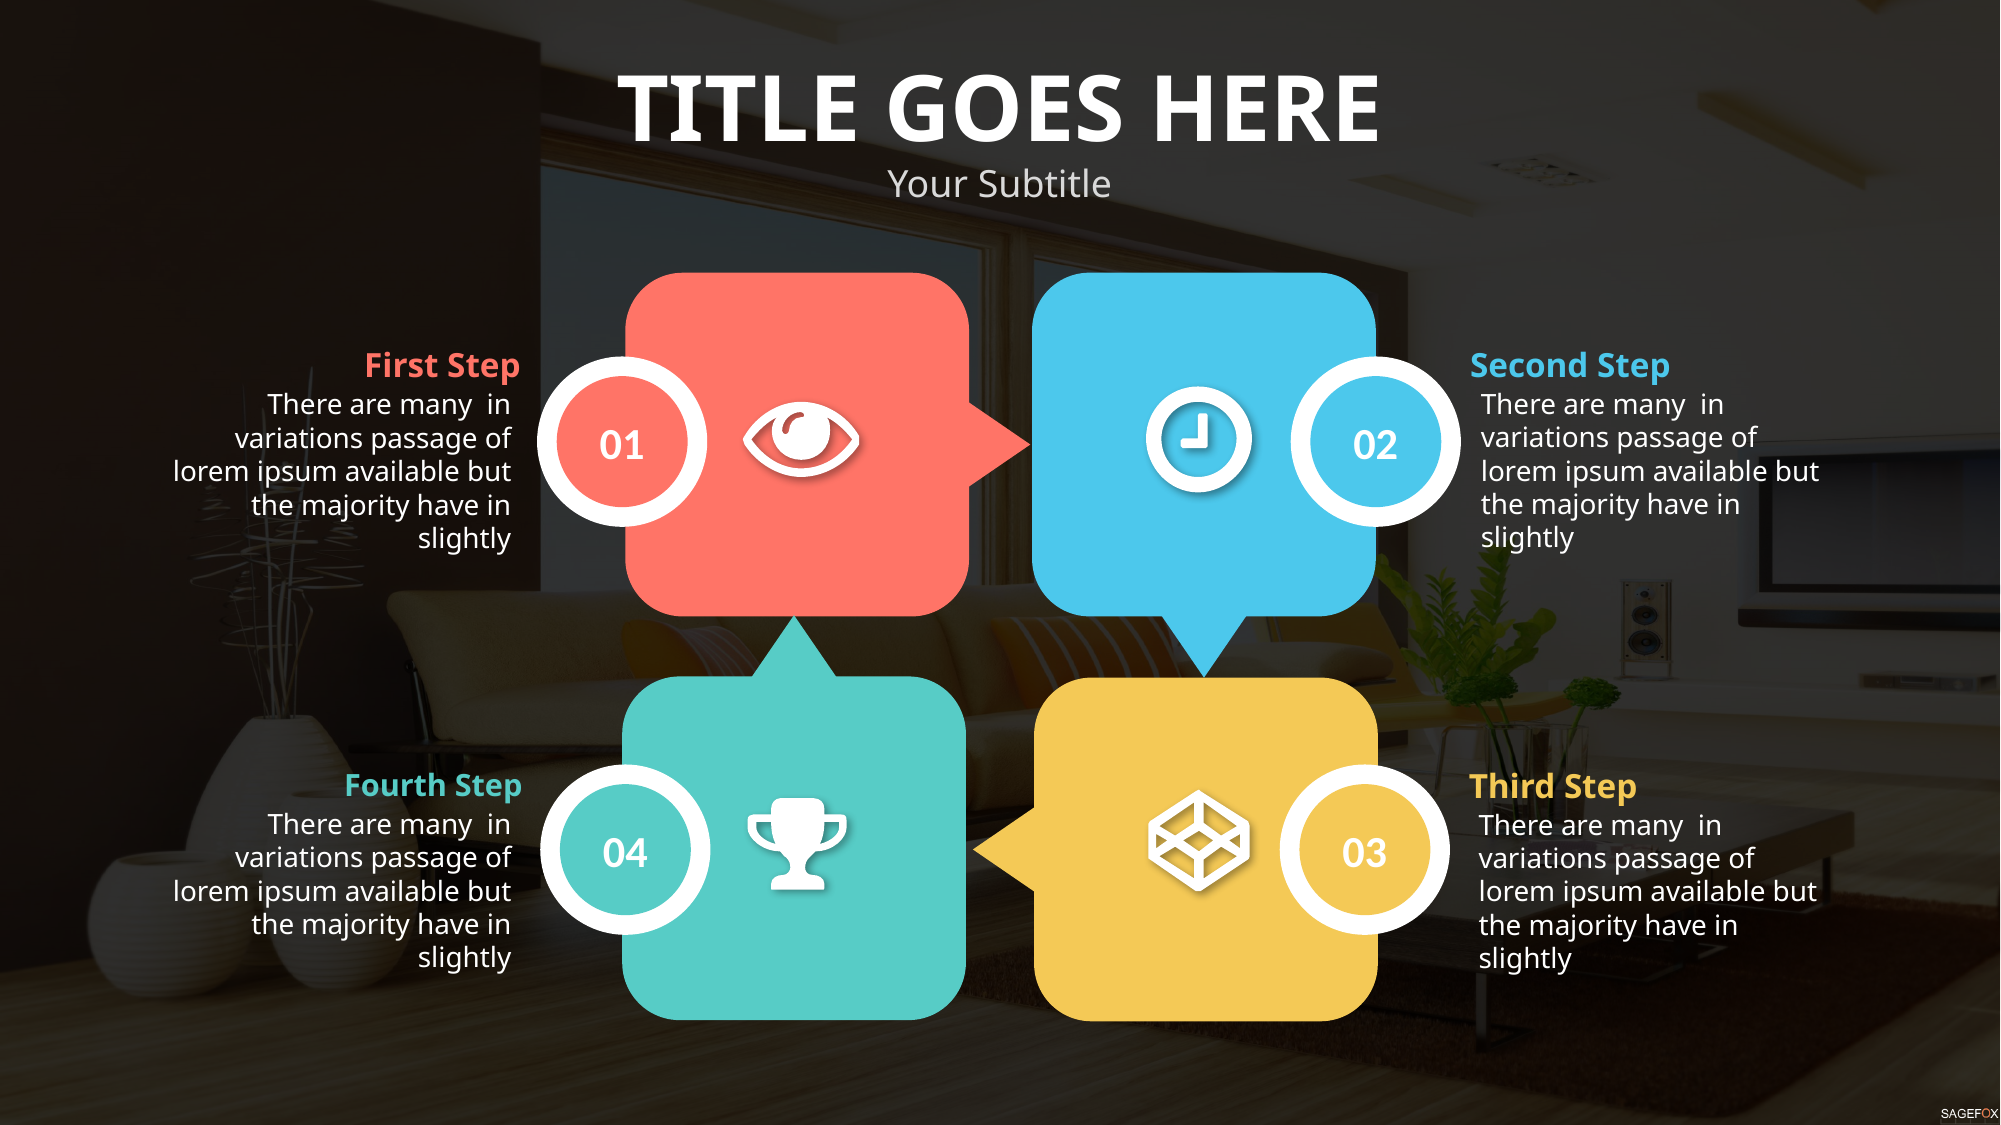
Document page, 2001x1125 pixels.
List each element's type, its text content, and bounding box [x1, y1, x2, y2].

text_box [156, 343, 512, 522]
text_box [1003, 646, 1348, 1052]
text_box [158, 766, 512, 942]
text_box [622, 615, 966, 1021]
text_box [1290, 356, 1461, 527]
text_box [537, 356, 708, 527]
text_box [1480, 343, 1832, 522]
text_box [655, 242, 1000, 647]
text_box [1279, 764, 1450, 935]
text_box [540, 764, 711, 935]
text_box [1032, 272, 1376, 678]
picture [0, 0, 2001, 1125]
text_box TITLE GOES HERE Your Subtitle [548, 42, 1452, 212]
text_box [1478, 765, 1819, 942]
